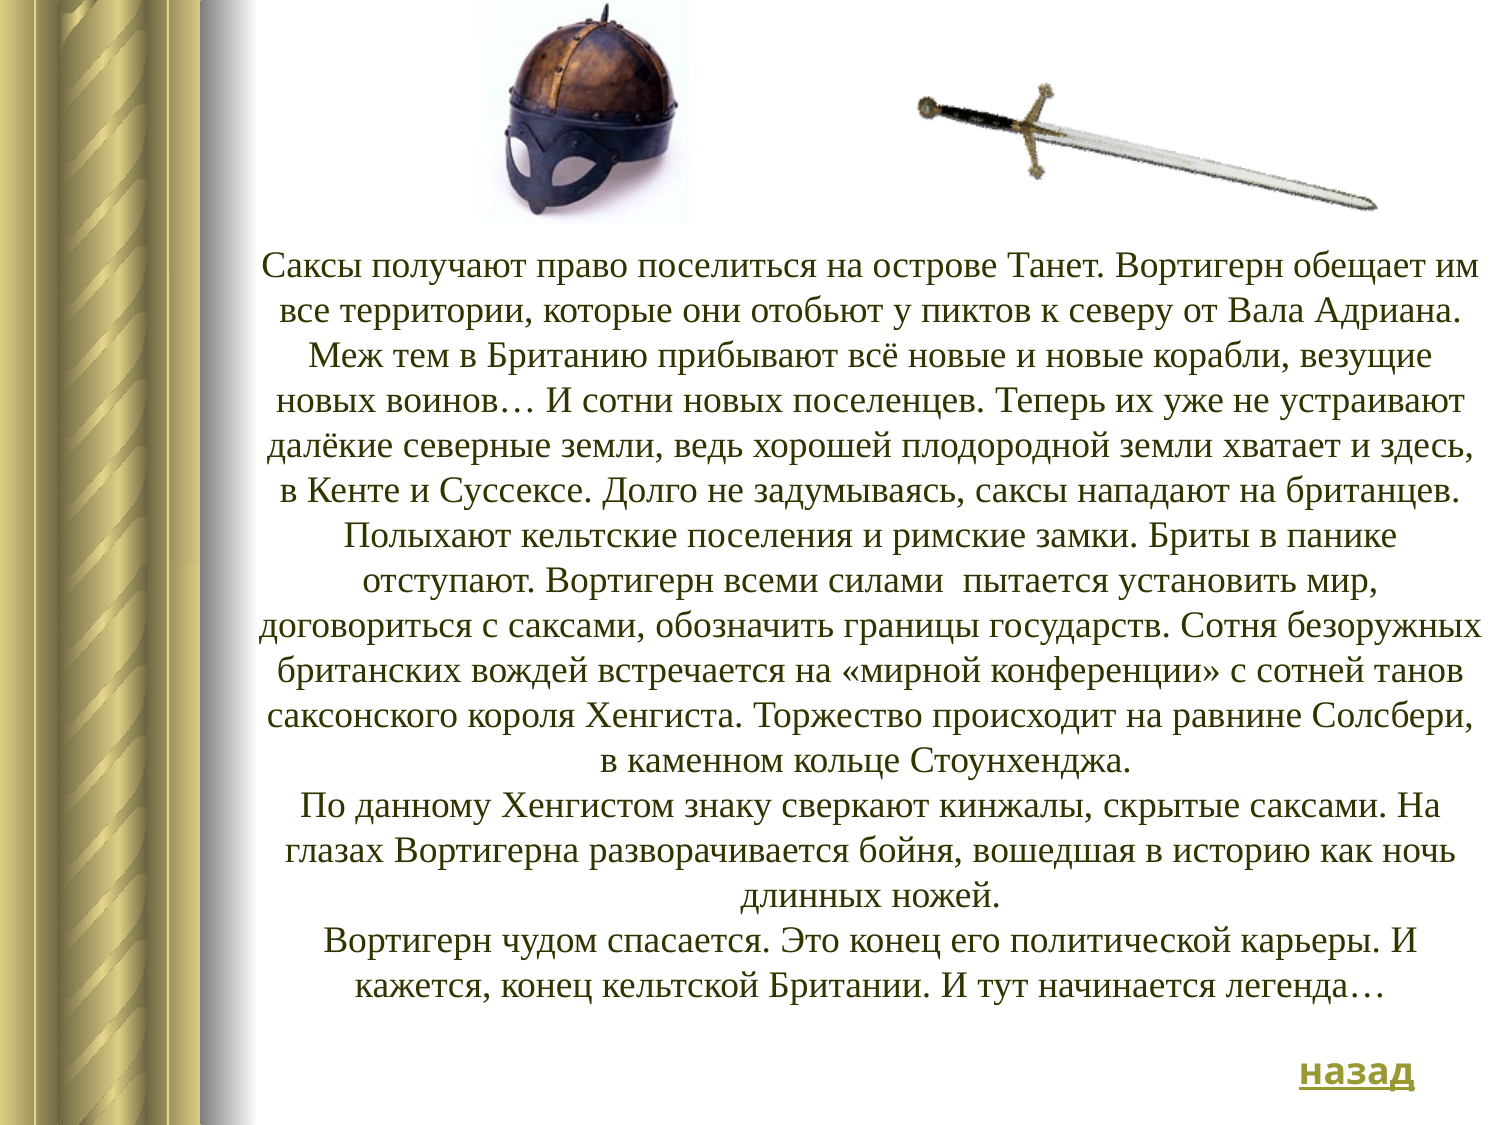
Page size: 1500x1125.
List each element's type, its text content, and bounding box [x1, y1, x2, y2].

picture [862, 0, 1406, 415]
picture [430, 0, 748, 225]
text_box Саксы получают право поселиться на острове Танет. Вортигерн обещает им все территории, которые они отобьют у пиктов к северу от Вала Адриана. Меж тем в Британию прибывают всё новые и новые корабли, везущие новых воинов… И сотни новых поселенцев. Теперь их уже не устраивают далёкие северные земли, ведь хорошей плодородной земли хватает и здесь, в Кенте и Суссексе. Долго не задумываясь, саксы нападают на британцев. Полыхают кельтские поселения и римские замки. Бриты в панике отступают. Вортигерн всеми силами пытается установить мир, договориться с саксами, обозначить границы государств. Сотня безоружных британских вождей встречается на «мирной конференции» с сотней танов саксонского короля Хенгиста. Торжество происходит на равнине Солсбери, в каменном кольце Стоунхенджа. По данному Хенгистом знаку сверкают кинжалы, скрытые саксами. На глазах Вортигерна разворачивается бойня, вошедшая в историю как ночь длинных ножей. Вортигерн чудом спасается. Это конец его политической карьеры. И кажется, конец кельтской Британии. И тут начинается легенда… [242, 232, 1500, 1058]
text_box назад [1284, 1039, 1430, 1106]
